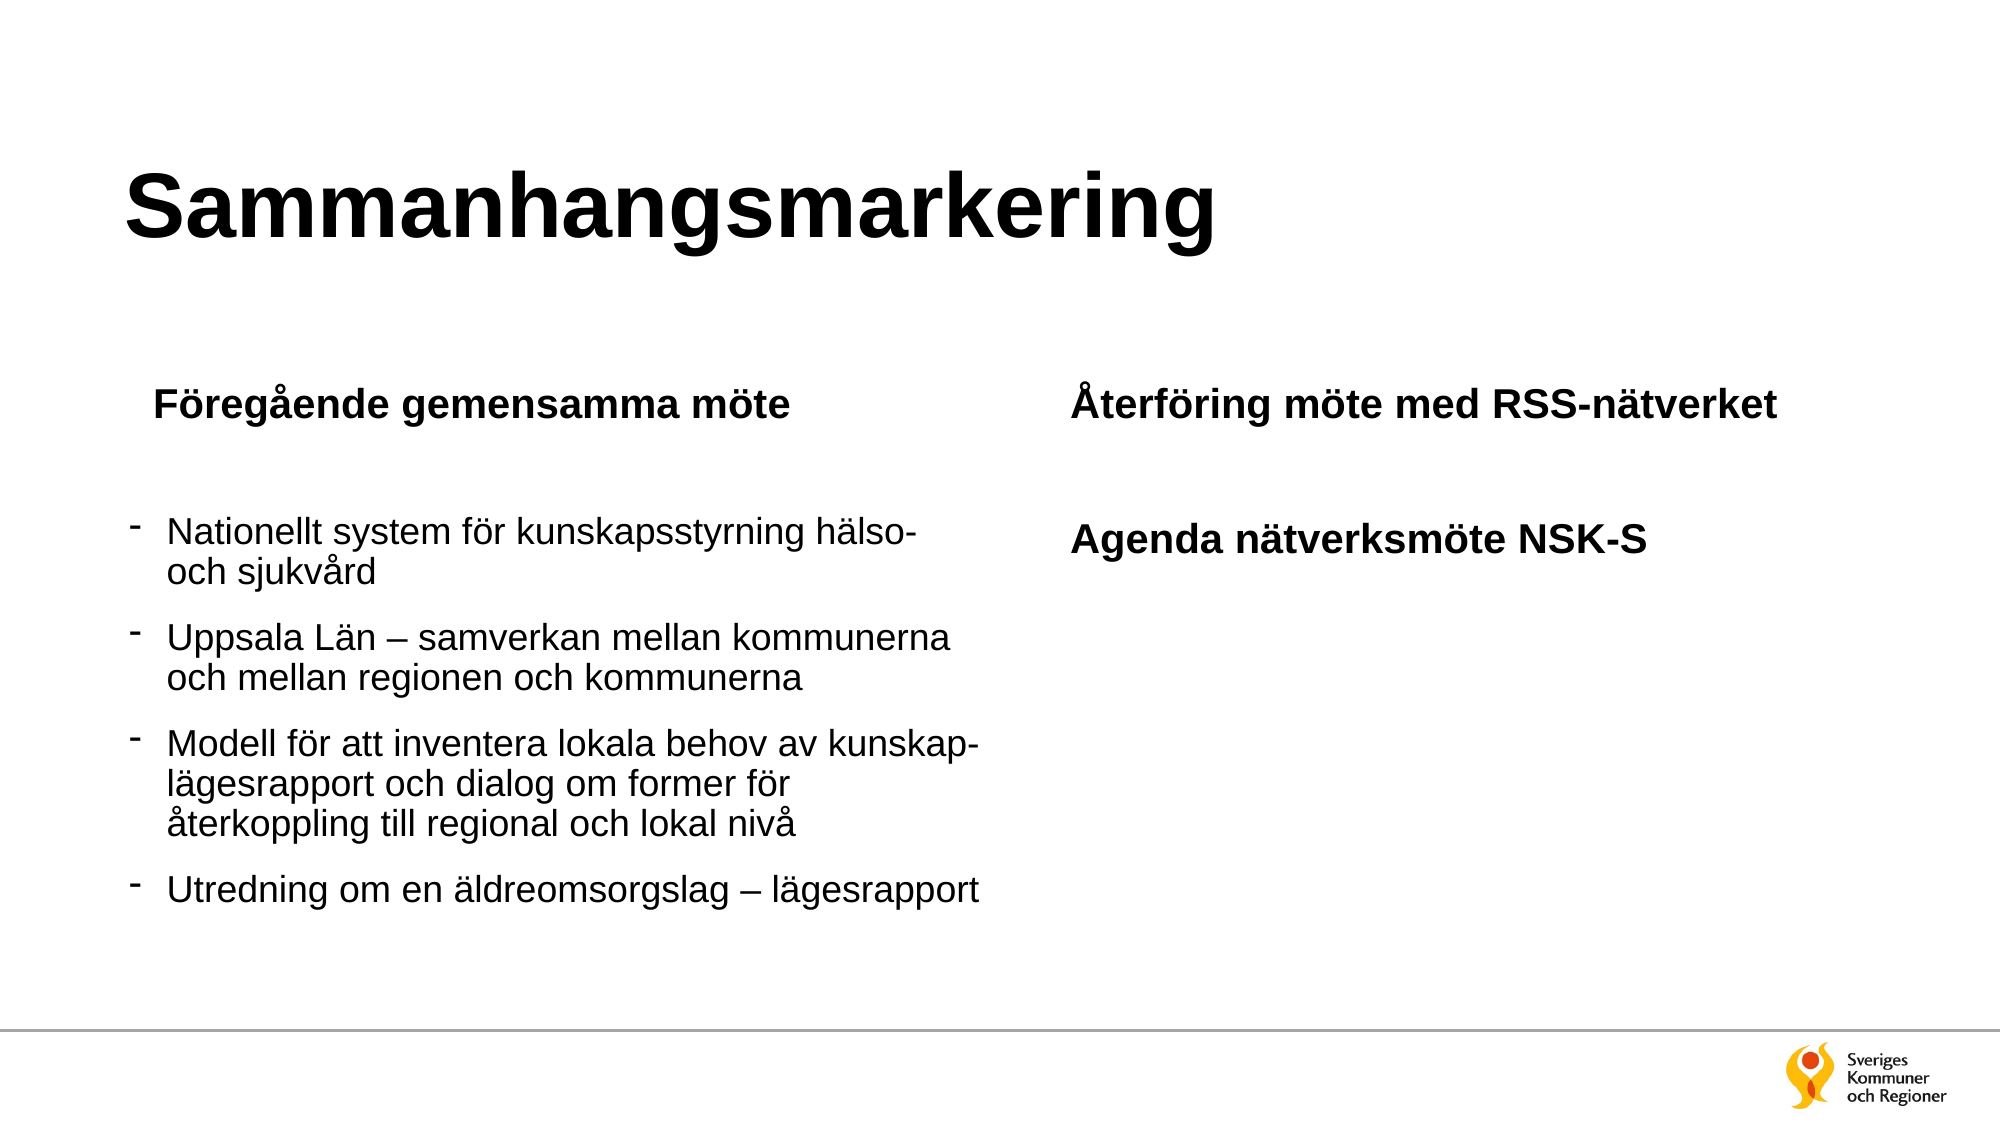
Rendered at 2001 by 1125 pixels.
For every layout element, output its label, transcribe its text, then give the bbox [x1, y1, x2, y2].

text_box Agenda nätverksmöte NSK-S [1055, 504, 1686, 570]
list Nationellt system för kunskapsstyrning hälso- och sjukvård Uppsala Län – samverkan mellan kommunerna och mellan regionen och kommunerna Modell för att inventera lokala behov av kunskap- lägesrapport och dialog om former för återkoppling till regional och lokal nivå Utredning om en äldreomsorgslag – lägesrapport [109, 504, 1000, 1061]
list Återföring möte med RSS-nätverket [1055, 351, 1843, 452]
list Föregående gemensamma möte [138, 351, 945, 452]
picture [1786, 1042, 1947, 1109]
title Sammanhangsmarkering [109, 160, 1686, 343]
